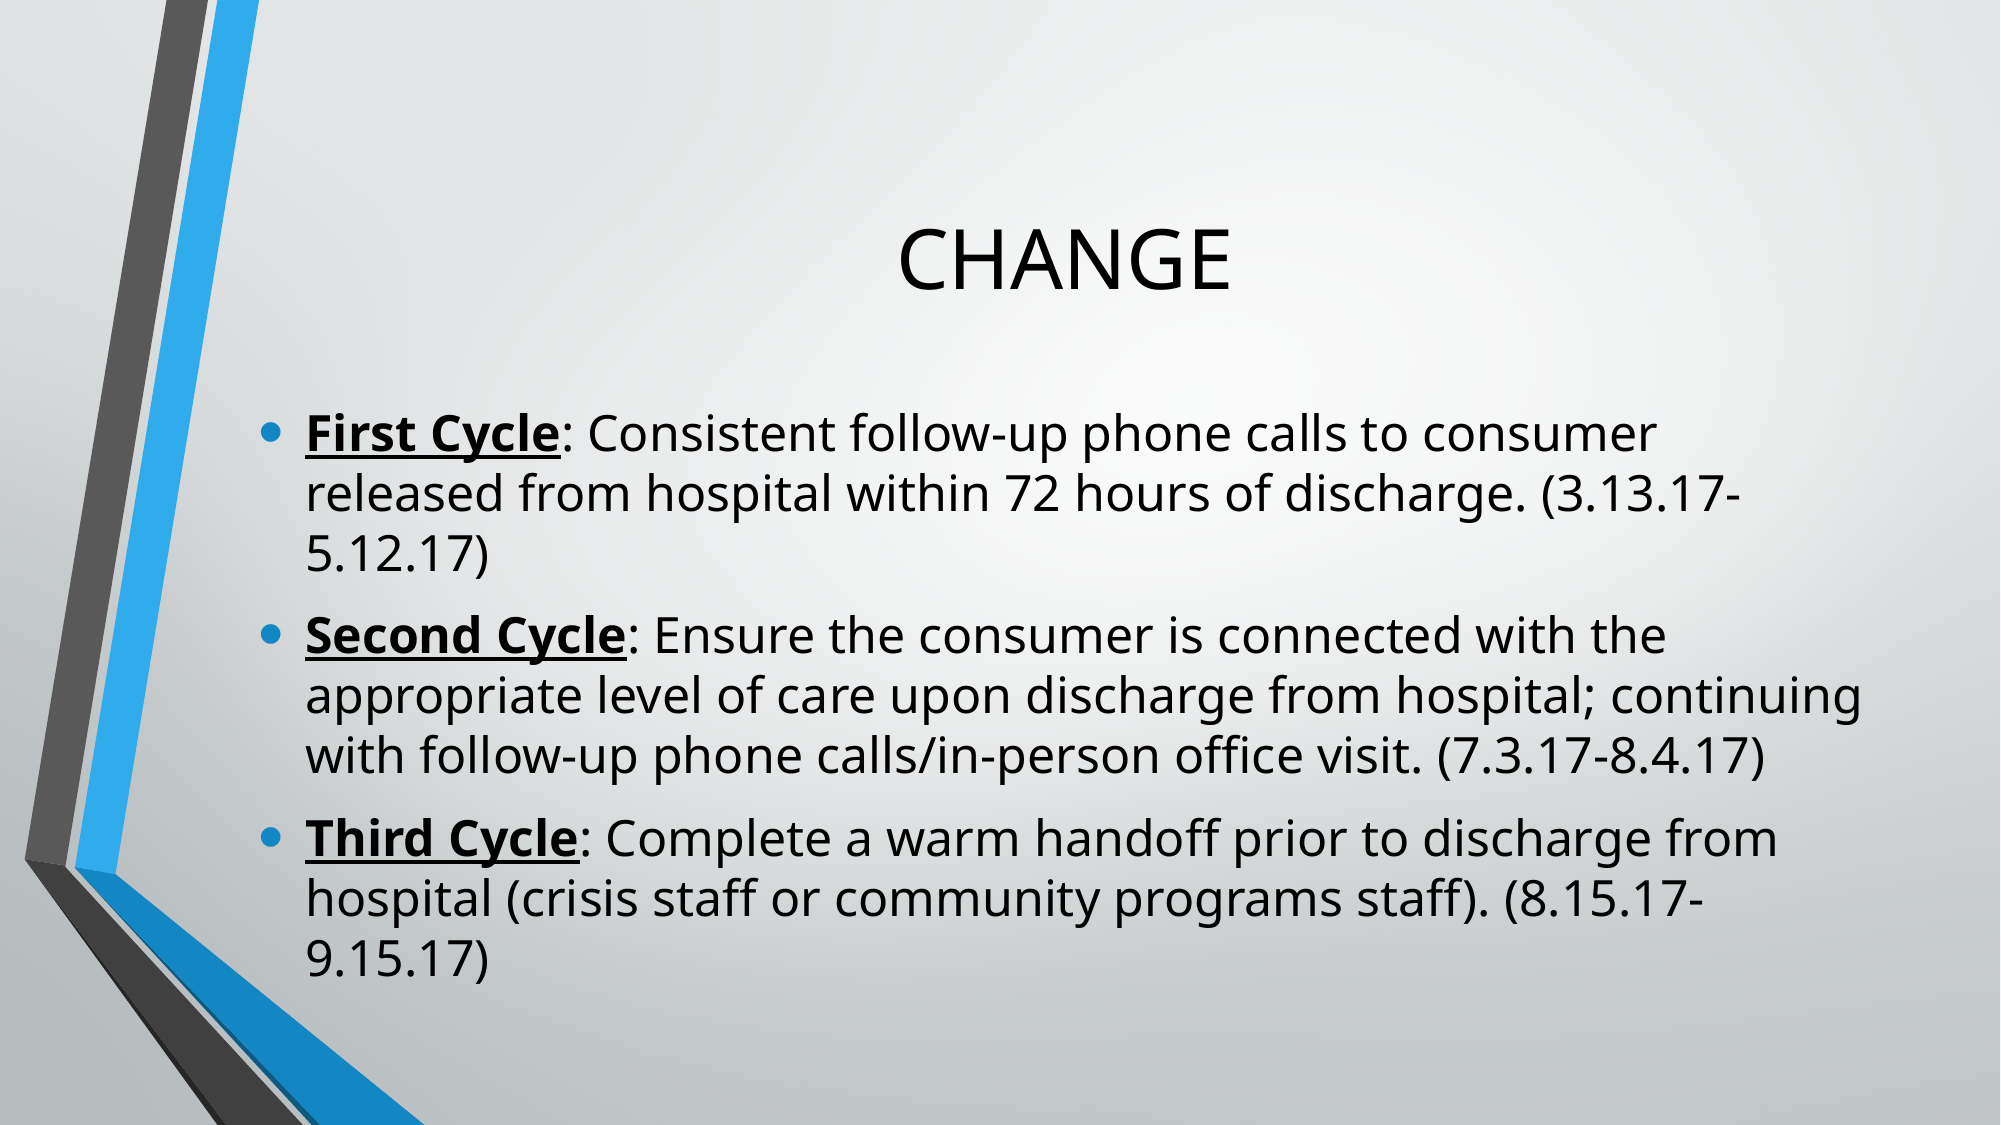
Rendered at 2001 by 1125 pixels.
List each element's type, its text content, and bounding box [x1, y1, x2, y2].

list First Cycle: Consistent follow-up phone calls to consumer released from hospital within 72 hours of discharge. (3.13.17-5.12.17) Second Cycle: Ensure the consumer is connected with the appropriate level of care upon discharge from hospital; continuing with follow-up phone calls/in-person office visit. (7.3.17-8.4.17) Third Cycle: Complete a warm handoff prior to discharge from hospital (crisis staff or community programs staff). (8.15.17-9.15.17) [243, 437, 1887, 950]
title CHANGE [243, 112, 1887, 400]
